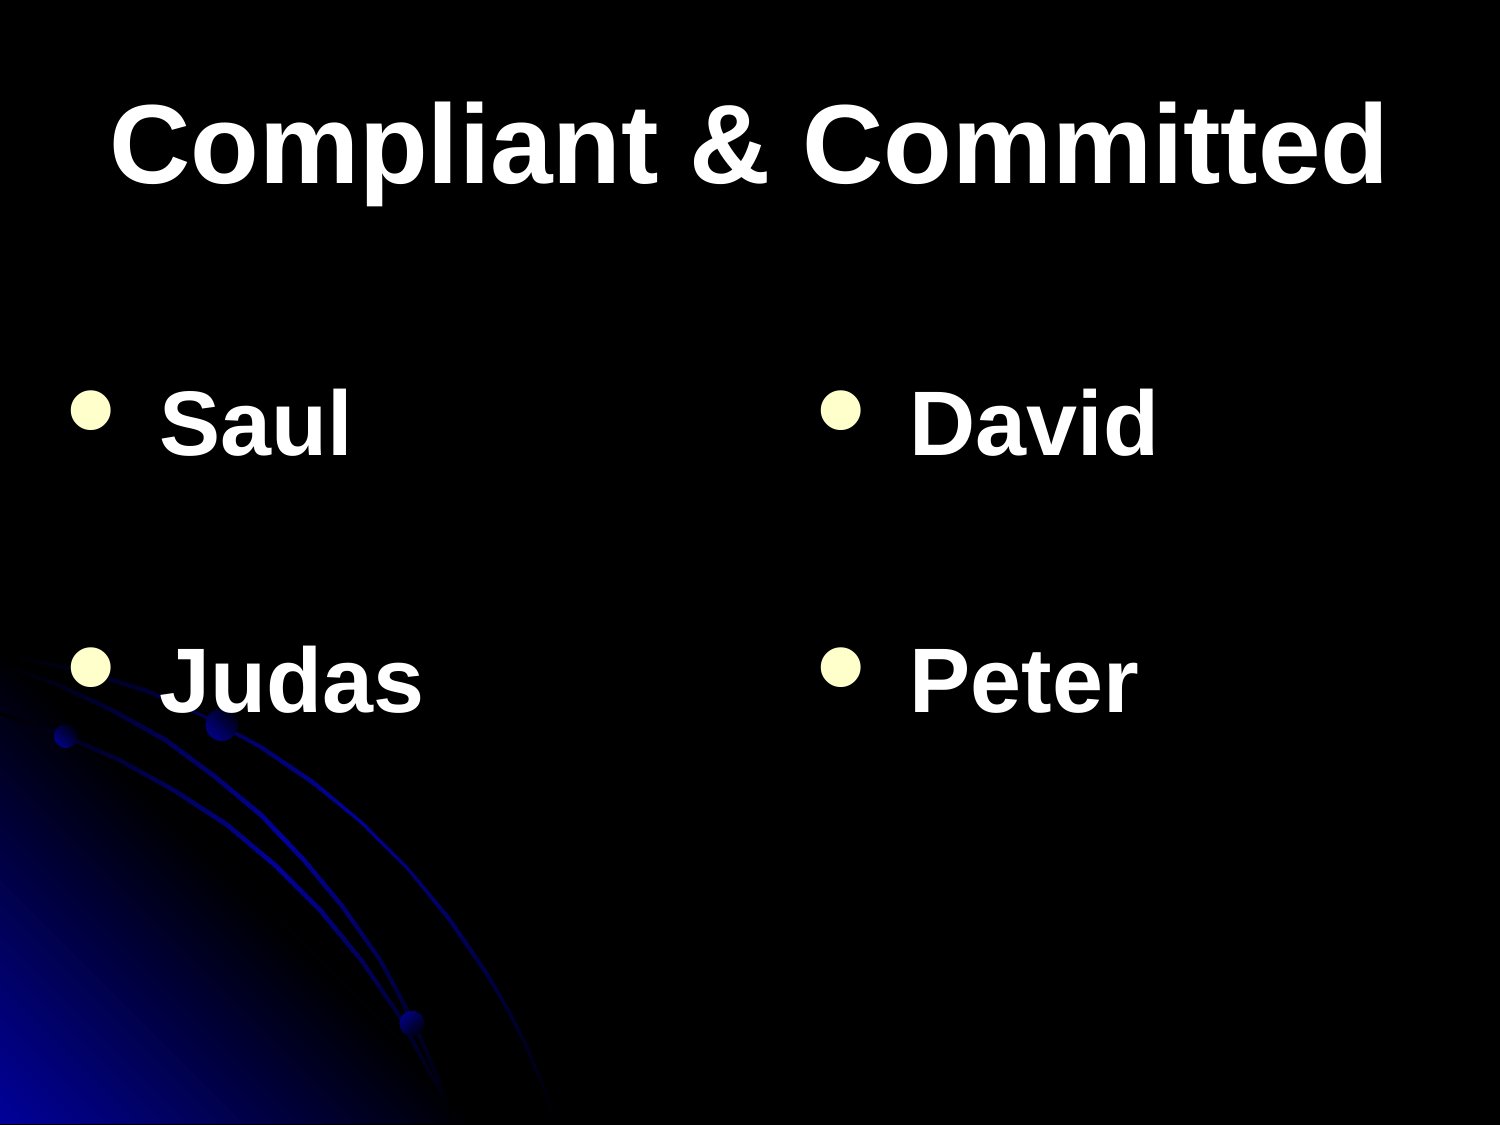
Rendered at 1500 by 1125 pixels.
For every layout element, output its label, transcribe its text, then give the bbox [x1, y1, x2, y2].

list Saul Judas [49, 356, 714, 1006]
list David Peter [799, 356, 1464, 1006]
title Compliant & Committed [0, 44, 1500, 233]
